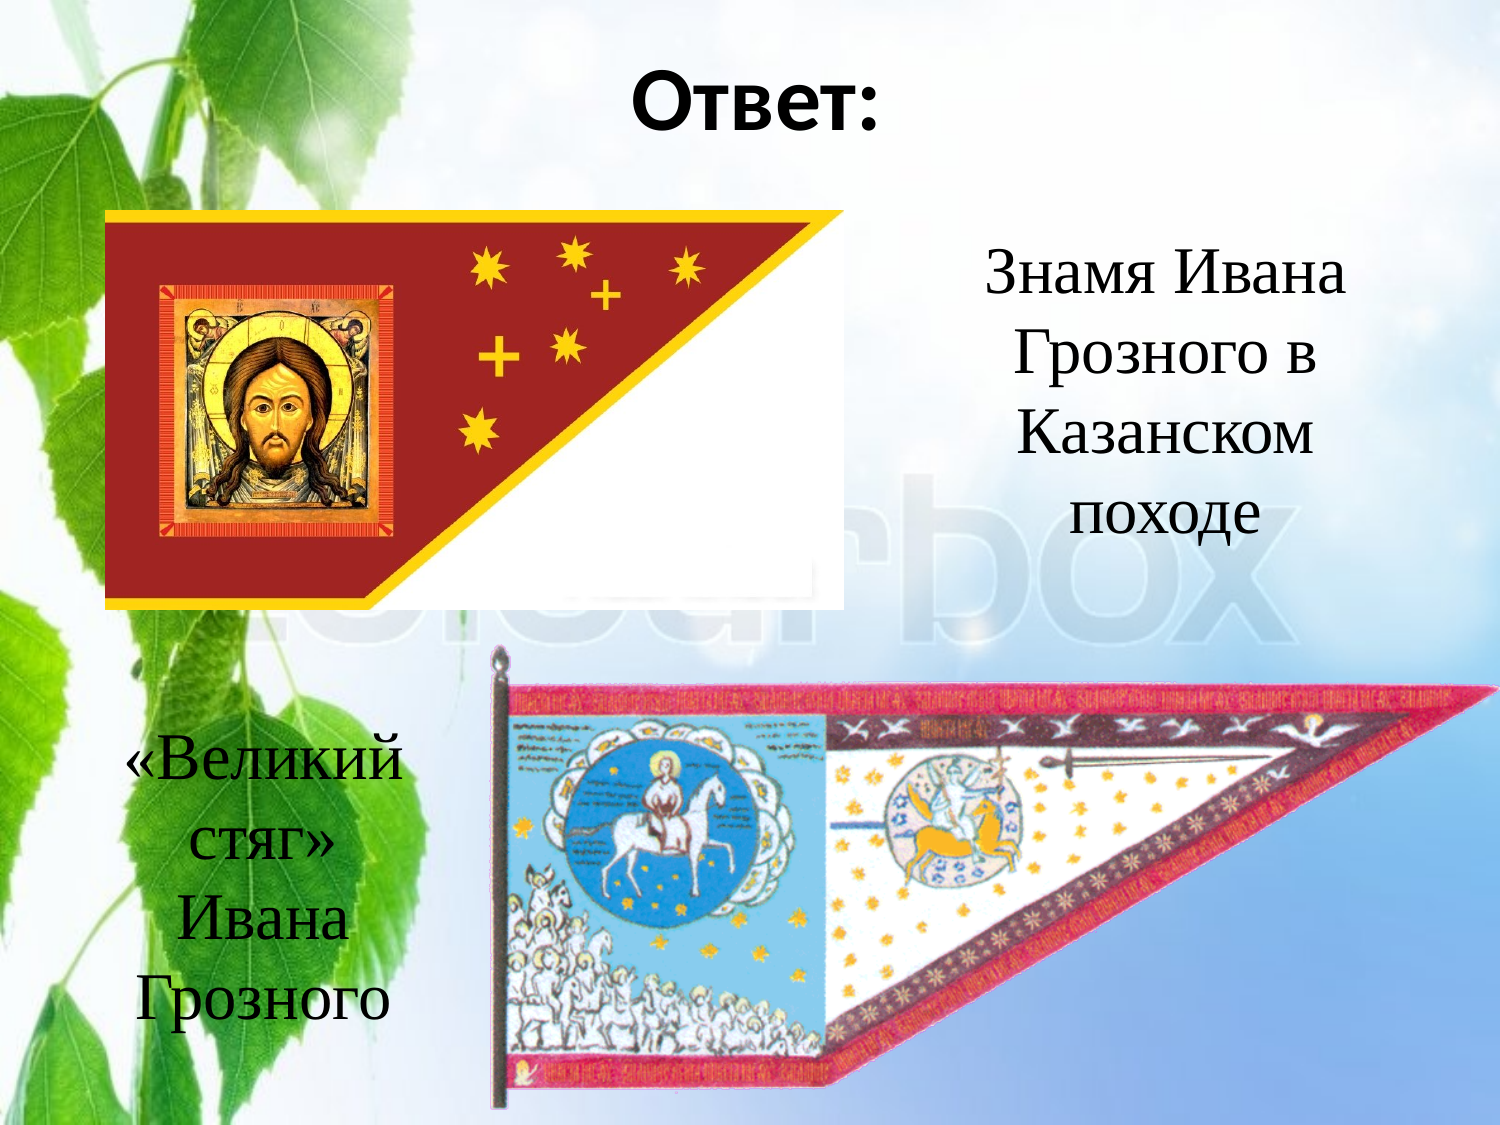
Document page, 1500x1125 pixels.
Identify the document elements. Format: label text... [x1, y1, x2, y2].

text_box Знамя Ивана Грозного в Казанском походе [900, 220, 1432, 553]
title Ответ: [82, 0, 1432, 188]
picture [0, 0, 1500, 1125]
text_box «Великий стяг» Ивана Грозного [80, 678, 447, 1068]
